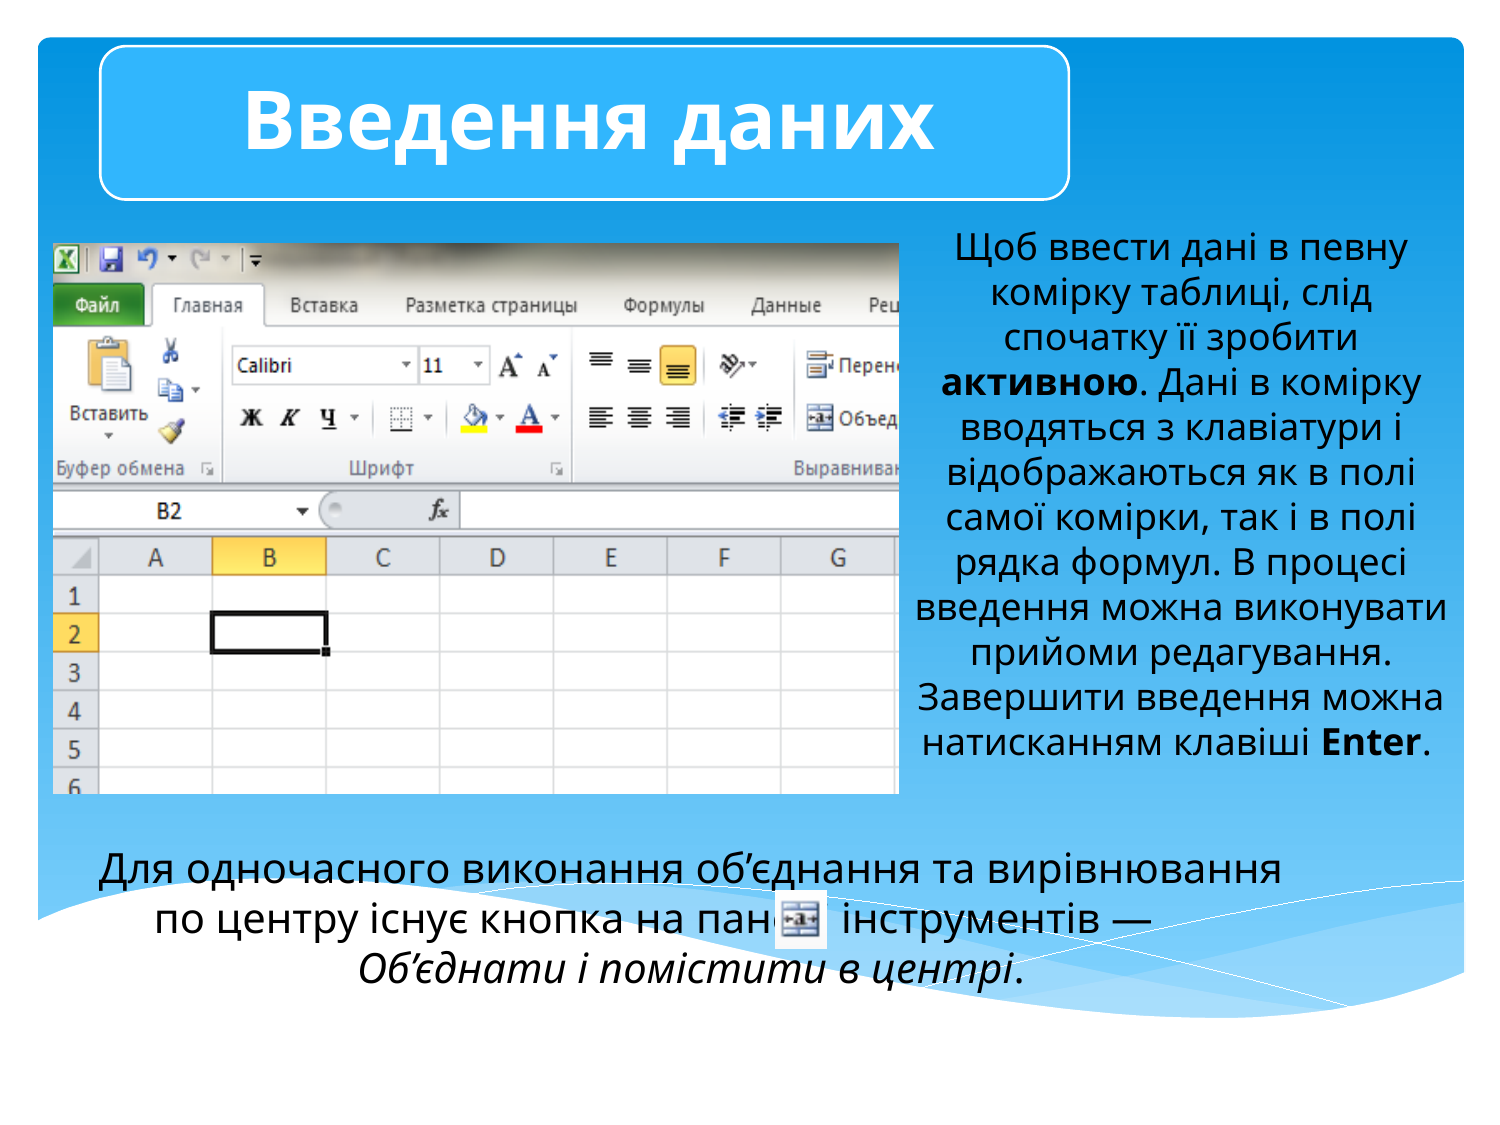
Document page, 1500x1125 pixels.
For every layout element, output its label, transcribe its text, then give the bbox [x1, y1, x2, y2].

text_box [100, 44, 1070, 202]
subtitle Для одночасного виконання об’єднання та вирівнювання по центру існує кнопка на панелі інструментів — Об’єднати і помістити в центрі. [53, 834, 1329, 1088]
picture [52, 243, 899, 794]
picture [775, 890, 827, 949]
title Щоб ввести дані в певну комірку таблиці, слід спочатку її зробити активною. Дані в комірку вводяться з клавіатури і відображаються як в полі самої комірки, так і в полі рядка формул. В процесі введення можна виконувати прийоми редагування. Завершити введення можна натисканням клавіші Enter. [898, 172, 1465, 816]
